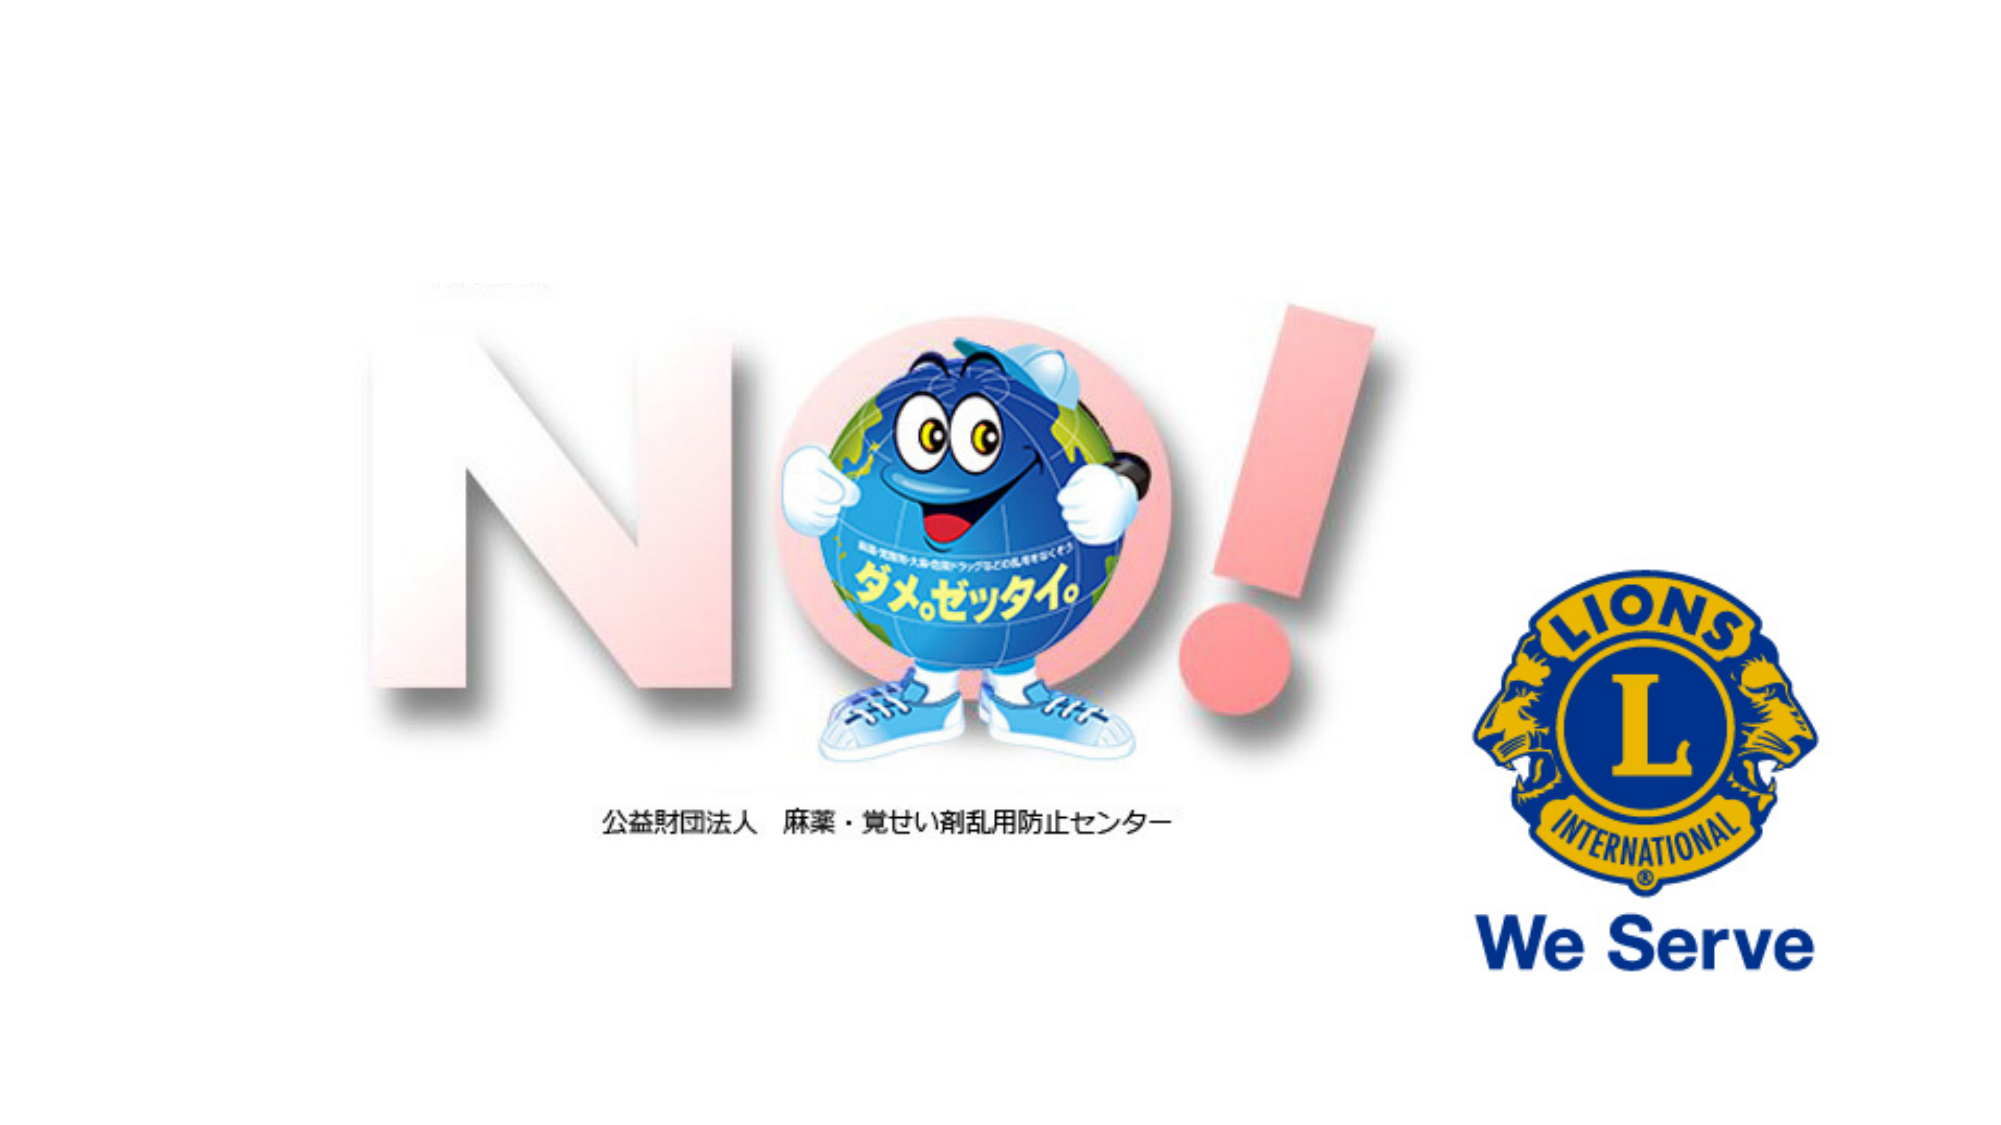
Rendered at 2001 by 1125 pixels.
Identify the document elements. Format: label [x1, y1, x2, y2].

picture [348, 283, 1928, 1053]
